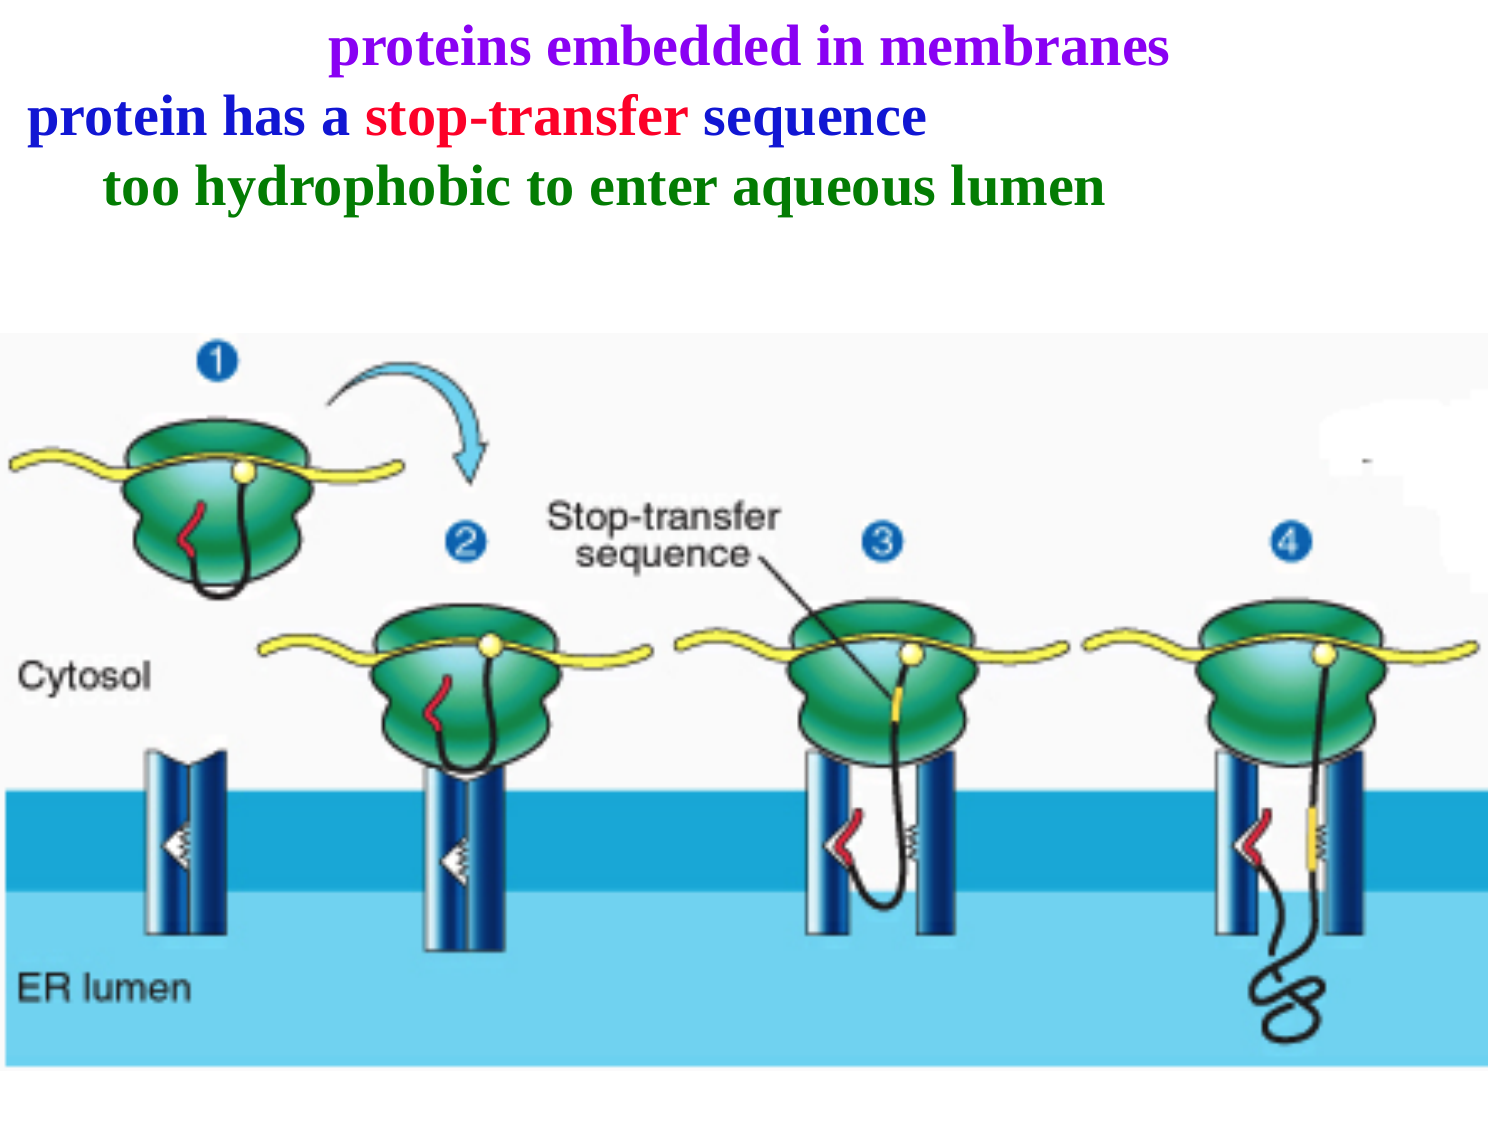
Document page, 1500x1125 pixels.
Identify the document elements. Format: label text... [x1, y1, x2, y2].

picture [0, 332, 1488, 1071]
text_box proteins embedded in membranes protein has a stop-transfer sequence too hydrophobic to enter aqueous lumen [12, 0, 1488, 225]
